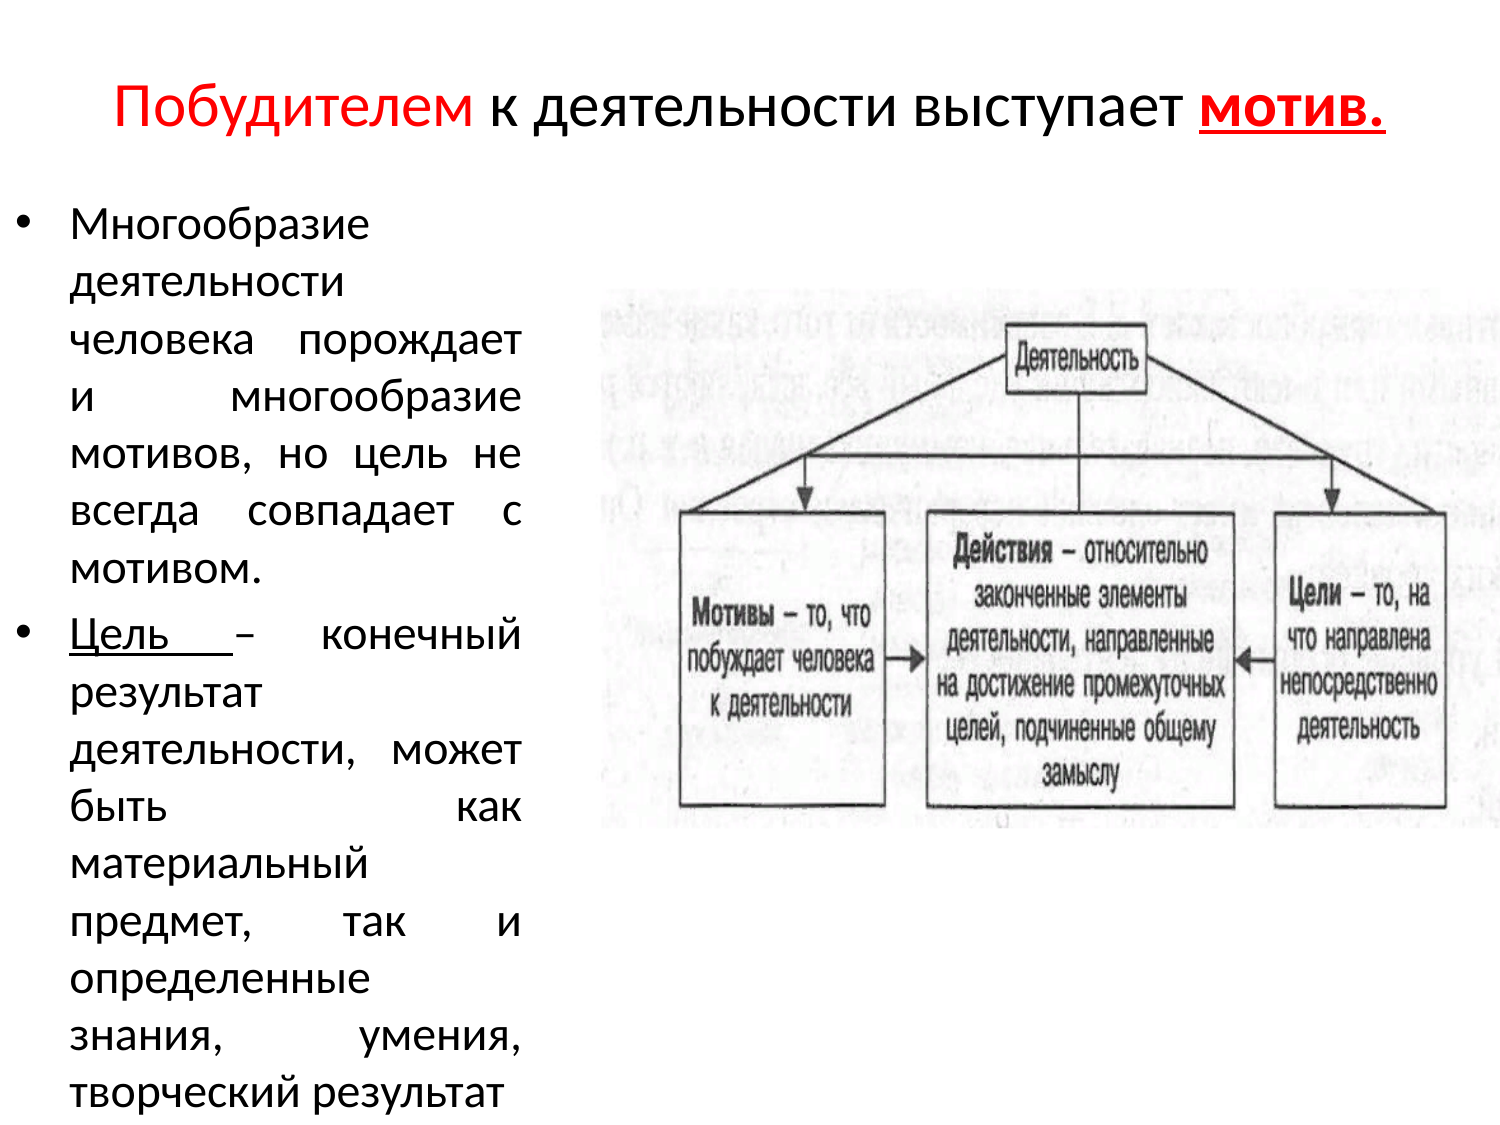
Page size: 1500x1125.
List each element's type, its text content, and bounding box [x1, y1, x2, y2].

list Многообразие деятельности человека порождает и многообразие мотивов, но цель не всегда совпадает с мотивом. Цель – конечный результат деятельности, может быть как материальный предмет, так и определенные знания, умения, творческий результат [0, 184, 538, 1125]
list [525, 184, 1500, 1047]
title Побудителем к деятельности выступает мотив. [75, 45, 1425, 184]
